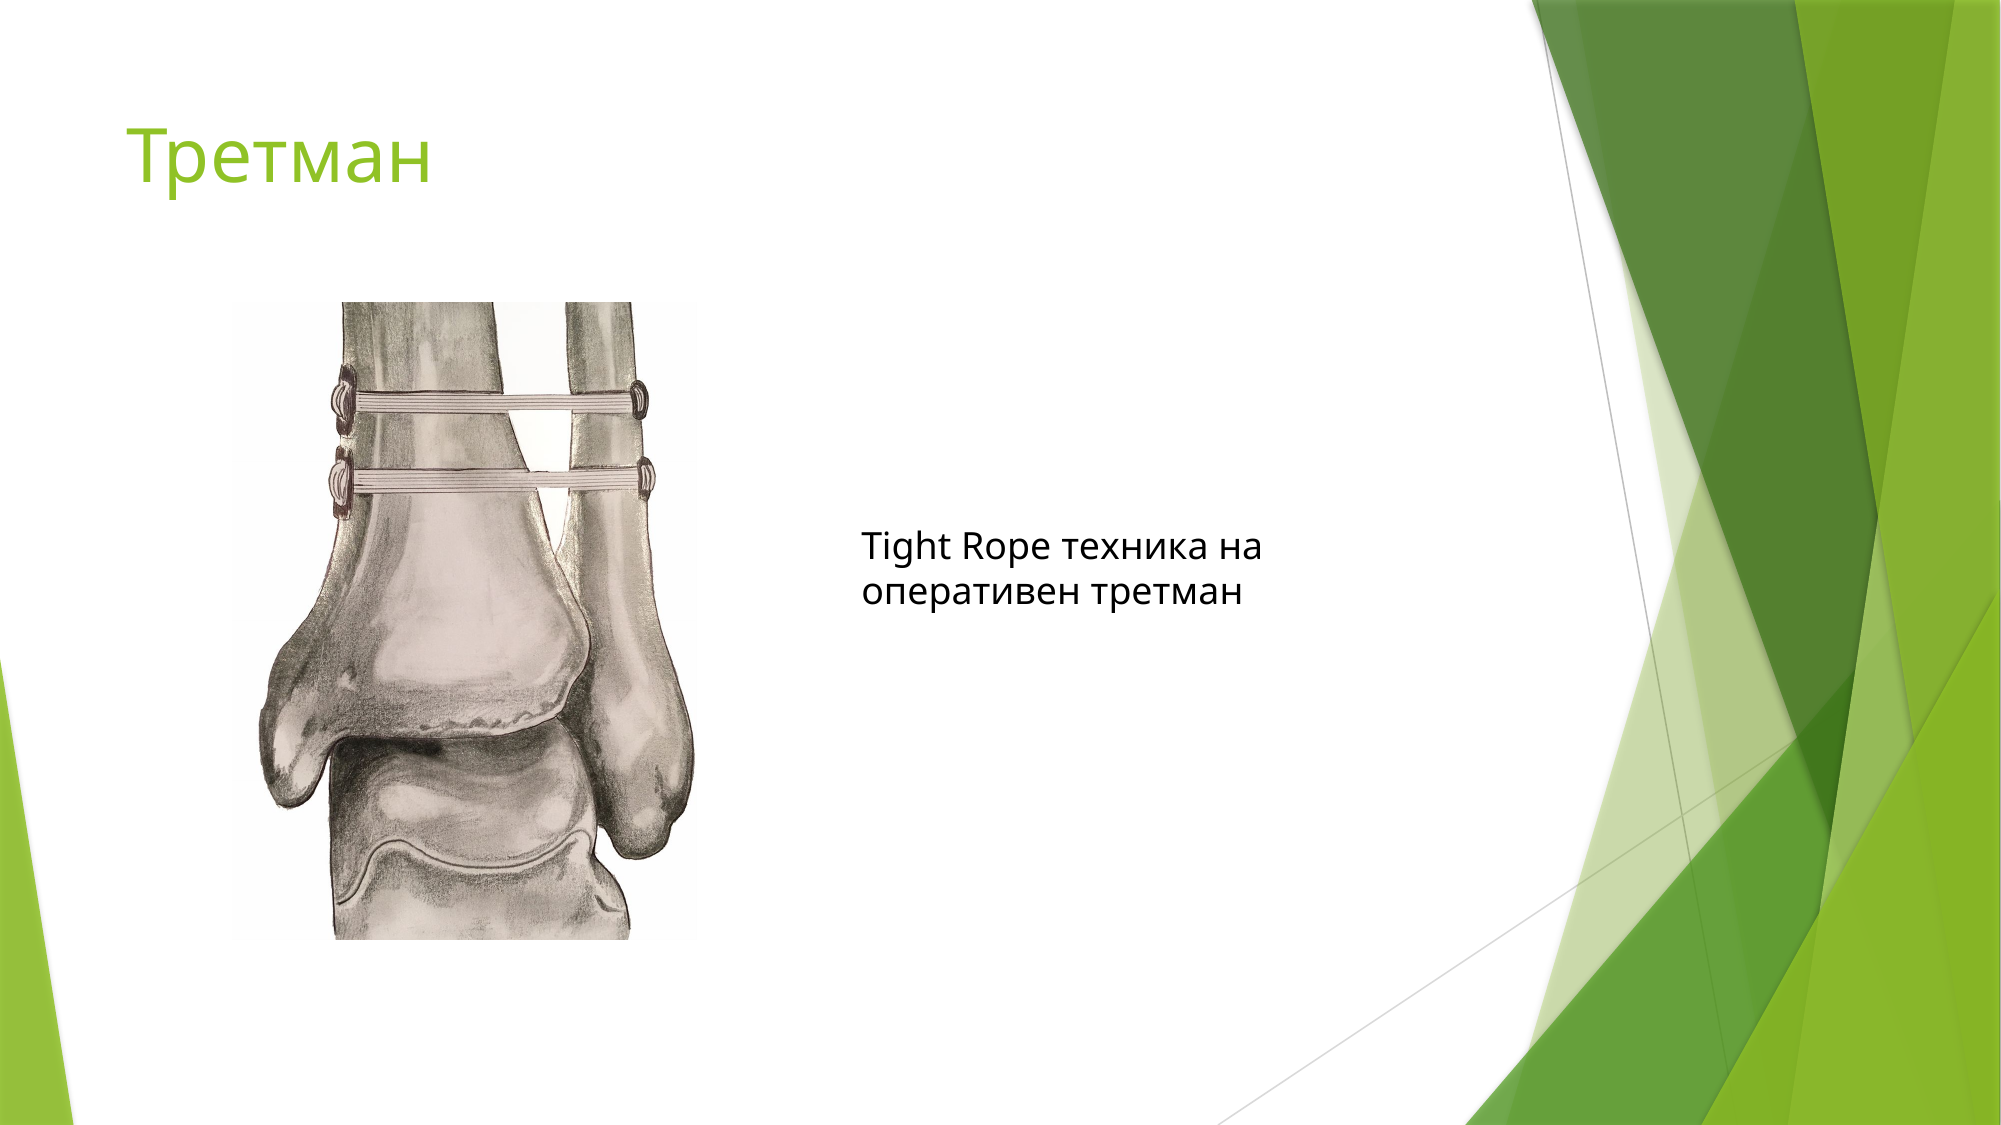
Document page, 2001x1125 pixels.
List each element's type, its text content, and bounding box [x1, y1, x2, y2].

title Третман [111, 99, 1522, 317]
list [231, 301, 697, 940]
text_box Tight Rope техника на оперативен третман [846, 514, 1348, 620]
